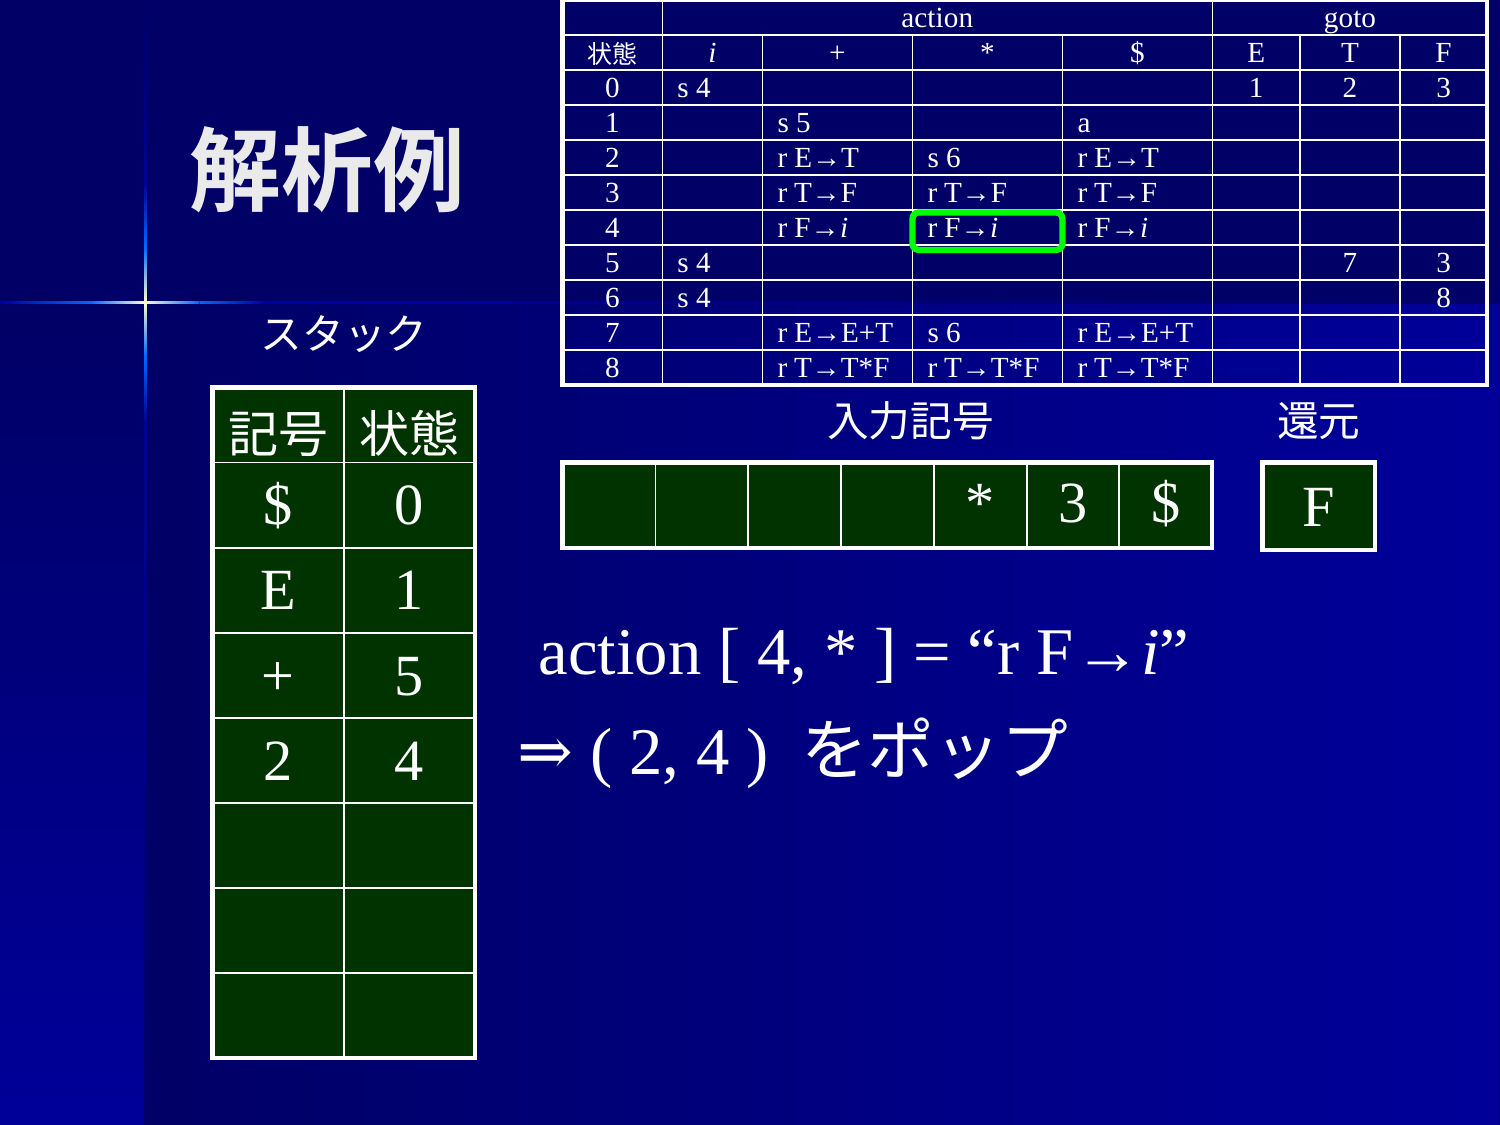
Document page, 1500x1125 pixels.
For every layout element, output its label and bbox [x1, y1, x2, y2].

table_cell [1213, 246, 1299, 279]
text_box [812, 387, 1009, 453]
table_cell [1401, 351, 1485, 383]
text_box [502, 699, 1084, 796]
table_cell [1301, 71, 1399, 104]
table_cell [1213, 211, 1299, 244]
table_cell [1063, 351, 1212, 383]
table_cell [913, 316, 1062, 349]
table_cell [663, 176, 762, 209]
table_cell [1401, 106, 1485, 139]
table_cell [913, 71, 1062, 104]
table_cell [215, 719, 343, 802]
table_cell [1063, 246, 1212, 279]
text_box [1262, 387, 1376, 453]
table_cell [345, 634, 473, 717]
table_cell [1401, 281, 1485, 314]
table_cell [1401, 246, 1485, 279]
table_header [1265, 465, 1373, 548]
table_cell [1063, 176, 1212, 209]
table_cell [345, 804, 473, 887]
table_cell [565, 141, 662, 174]
table_cell [345, 719, 473, 802]
table_cell [1213, 71, 1299, 104]
table_cell [663, 351, 762, 383]
table_cell [1213, 351, 1299, 383]
table_cell [763, 351, 912, 383]
table_cell [215, 634, 343, 717]
table_cell [763, 71, 912, 104]
table_cell [215, 974, 343, 1056]
table_cell [1213, 316, 1299, 349]
table_cell [565, 316, 662, 349]
table_header [842, 465, 933, 546]
table_cell [1063, 141, 1212, 174]
table_header [935, 465, 1026, 546]
table_cell [1301, 316, 1399, 349]
table_cell [913, 106, 1062, 139]
table_cell [1301, 211, 1399, 244]
table_cell [1401, 71, 1485, 104]
table_cell [345, 889, 473, 972]
table_cell [215, 804, 343, 887]
table_cell [1301, 141, 1399, 174]
table_cell [565, 351, 662, 383]
table_cell [565, 106, 662, 139]
table_cell [663, 246, 762, 279]
table_cell [1213, 141, 1299, 174]
table_cell [565, 176, 662, 209]
table_cell [913, 351, 1062, 383]
table_cell [1301, 106, 1399, 139]
table_cell [763, 316, 912, 349]
table_cell [913, 176, 1062, 209]
table_cell [215, 549, 343, 632]
table_cell [663, 211, 762, 244]
table_cell [1301, 281, 1399, 314]
table_cell [1301, 246, 1399, 279]
table_cell [913, 281, 1062, 314]
table_cell [565, 281, 662, 314]
table_cell [763, 281, 912, 314]
table_header [663, 2, 1212, 34]
table_cell [1213, 106, 1299, 139]
table_cell [663, 36, 762, 69]
text_box [912, 212, 1063, 250]
table_cell [763, 106, 912, 139]
table_header [565, 465, 655, 546]
table_cell [565, 211, 662, 244]
table_header [565, 2, 662, 34]
table_header [1213, 2, 1485, 34]
table_cell [565, 246, 662, 279]
table_cell [763, 176, 912, 209]
table_cell [1401, 141, 1485, 174]
table_cell [1063, 316, 1212, 349]
table_cell [345, 974, 473, 1056]
table_cell [913, 36, 1062, 69]
table_cell [663, 106, 762, 139]
table_cell [663, 71, 762, 104]
table_cell [565, 36, 662, 69]
table_cell [1301, 36, 1399, 69]
table_cell [215, 463, 343, 547]
table_cell [1063, 281, 1212, 314]
table_cell [1213, 281, 1299, 314]
table_cell [913, 248, 1062, 279]
table_cell [1213, 176, 1299, 209]
table_header [1028, 465, 1118, 546]
table_cell [1063, 106, 1212, 139]
table_cell [663, 316, 762, 349]
table_cell [1063, 71, 1212, 104]
table_cell [565, 71, 662, 104]
table_cell [1301, 176, 1399, 209]
table_cell [215, 889, 343, 972]
table_cell [1401, 211, 1485, 244]
table_header [215, 390, 343, 462]
table_cell [345, 549, 473, 632]
table_cell [763, 141, 912, 174]
table_cell [663, 141, 762, 174]
table_cell [1301, 351, 1399, 383]
table_cell [763, 246, 912, 279]
table_header [749, 465, 840, 546]
text_box [245, 299, 443, 366]
table_header [345, 390, 473, 462]
table_cell [1401, 316, 1485, 349]
table_cell [763, 211, 912, 244]
table_cell [345, 463, 473, 547]
table_cell [663, 281, 762, 314]
table_cell [1063, 211, 1212, 244]
table_cell [763, 36, 912, 69]
table_header [656, 465, 747, 546]
table_cell [913, 141, 1062, 174]
text_box [523, 599, 1221, 696]
table_cell [1063, 36, 1212, 69]
table_cell [1401, 36, 1485, 69]
table_cell [1401, 176, 1485, 209]
table_cell [1213, 36, 1299, 69]
title [174, 49, 560, 286]
table_header [1120, 465, 1210, 546]
